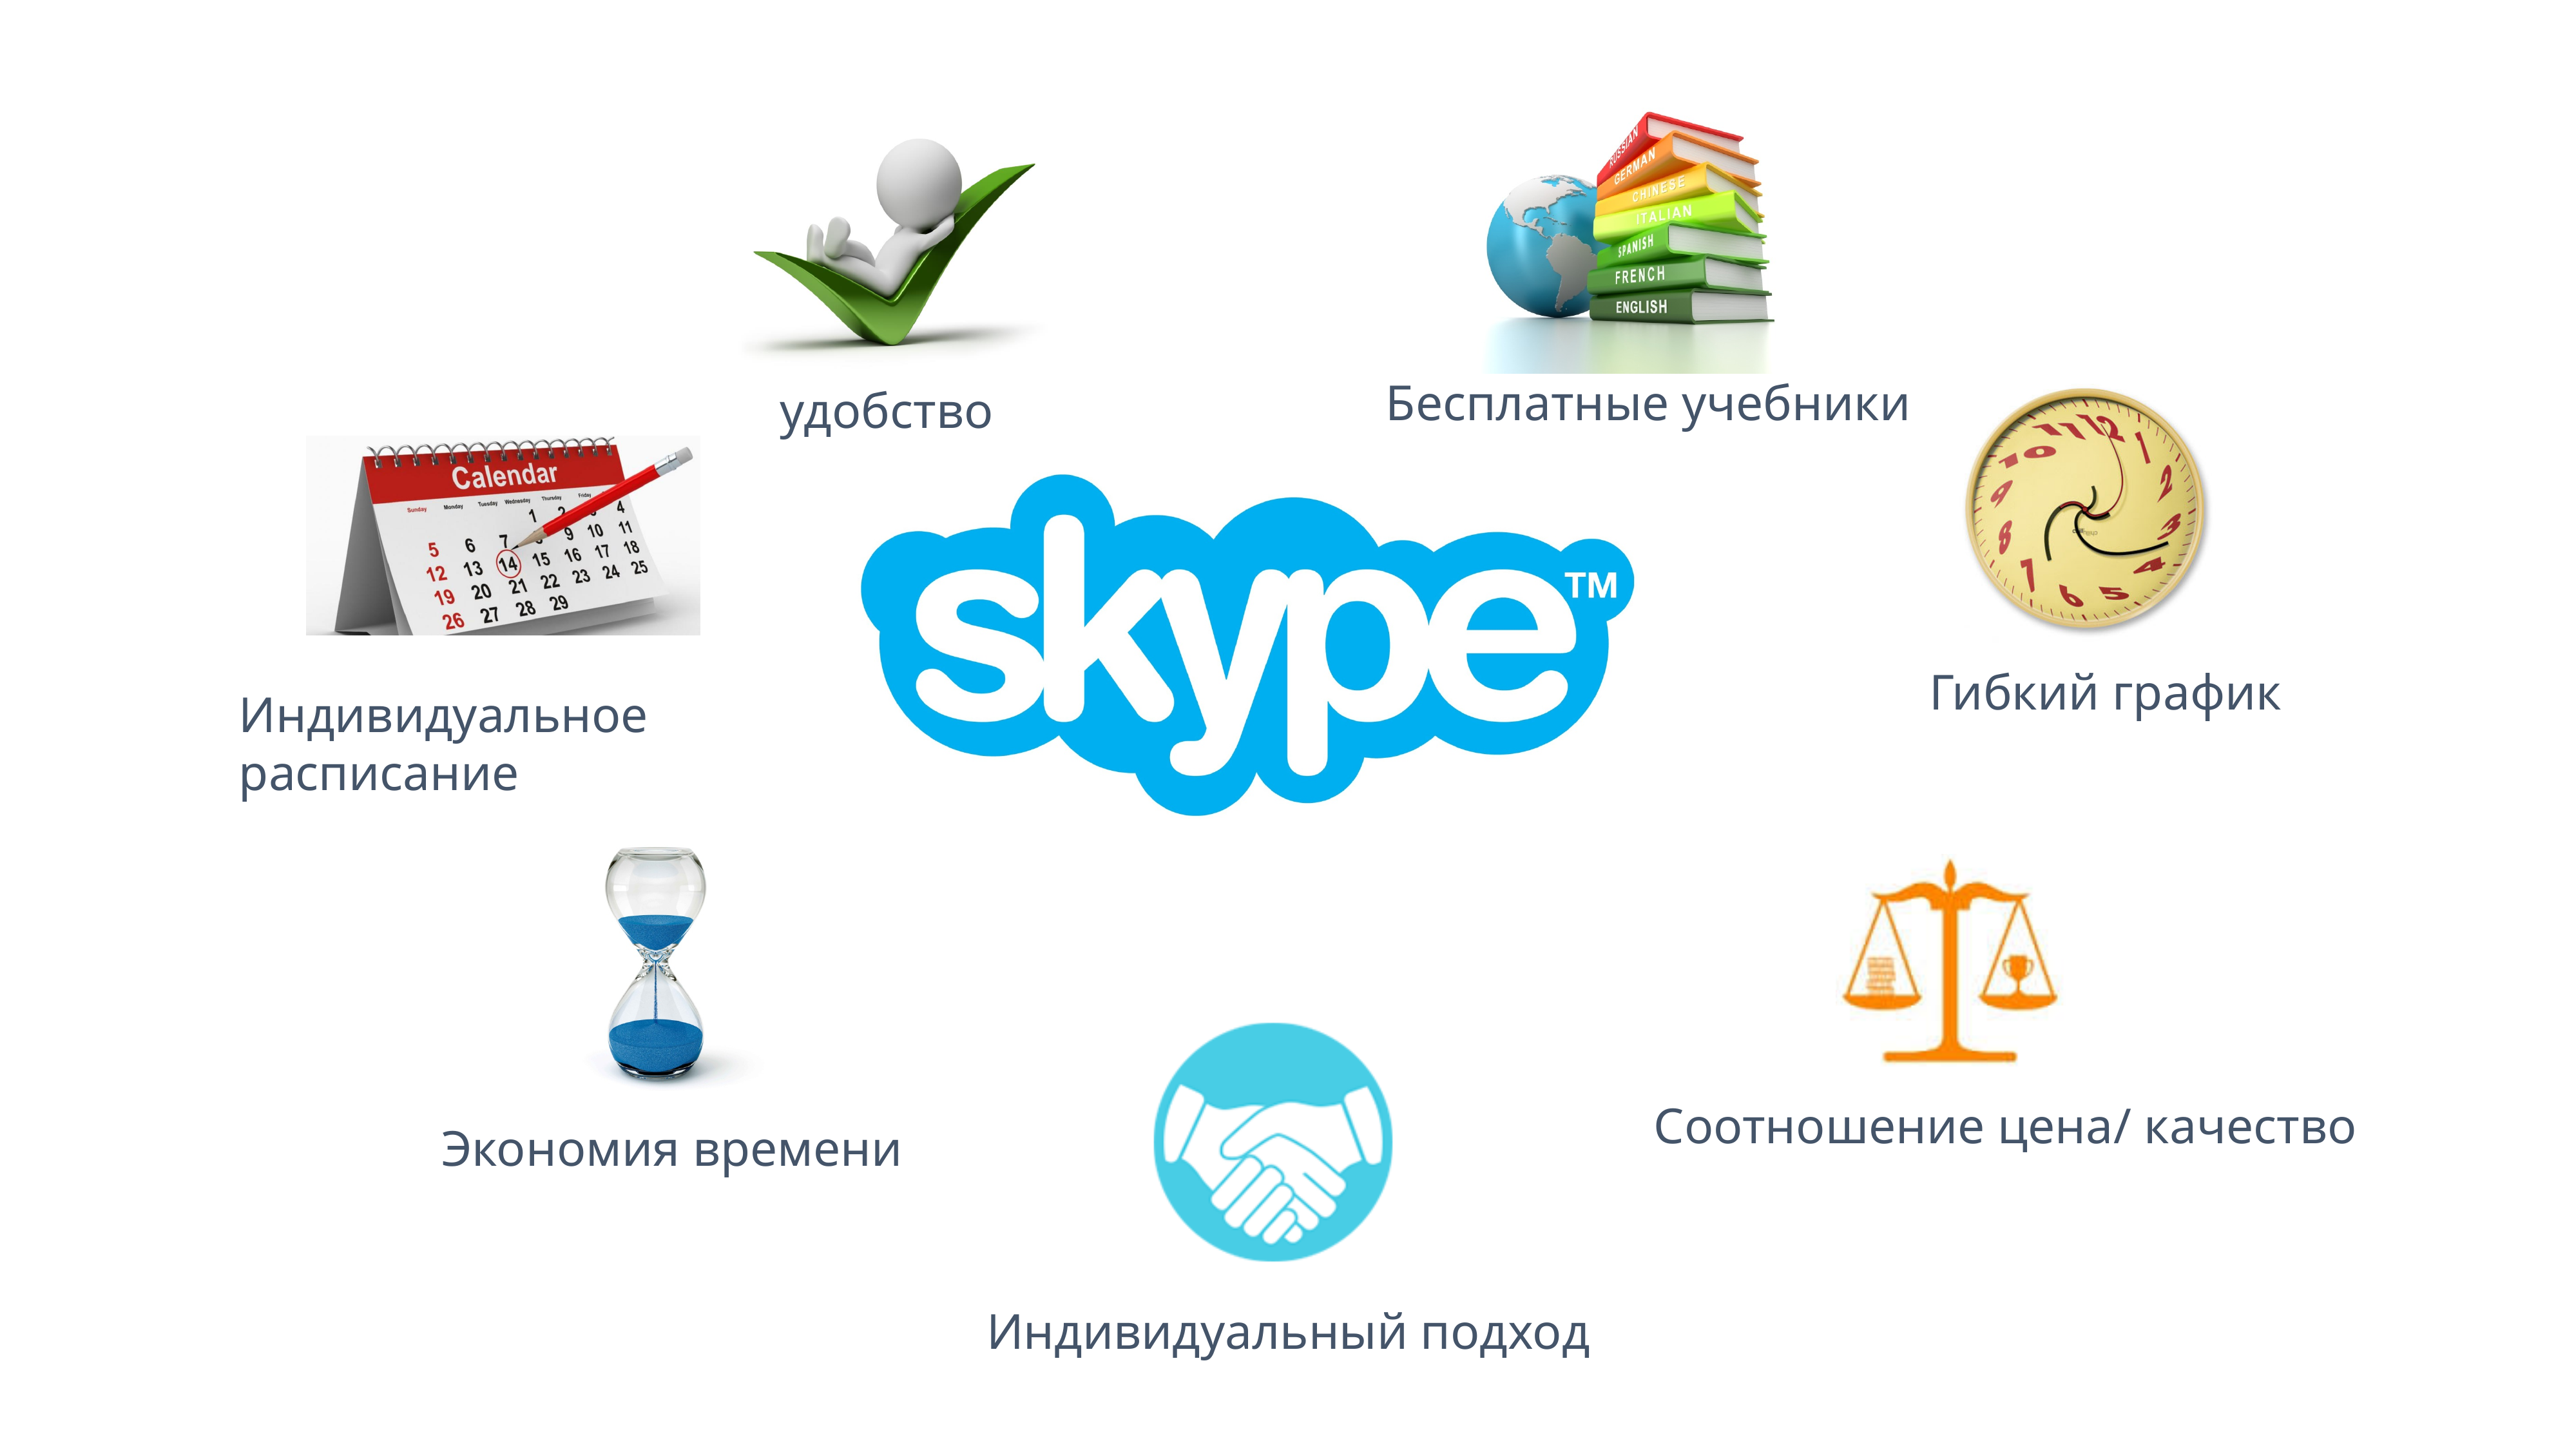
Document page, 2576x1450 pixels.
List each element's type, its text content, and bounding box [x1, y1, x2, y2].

text_box Экономия времени [436, 1113, 908, 1181]
text_box Индивидуальный подход [981, 1295, 1595, 1364]
picture [724, 108, 1060, 383]
picture [838, 458, 1654, 834]
text_box Соотношение цена/ качество [1649, 1090, 2362, 1158]
picture [1455, 85, 1816, 374]
picture [1151, 1021, 1395, 1266]
picture [534, 816, 777, 1116]
text_box Гибкий график [1924, 656, 2287, 724]
picture [305, 435, 700, 635]
text_box Бесплатные учебники [1381, 367, 1916, 435]
picture [1836, 854, 2066, 1082]
text_box Индивидуальное расписание [234, 679, 666, 806]
picture [1942, 367, 2223, 648]
text_box удобство [775, 383, 999, 443]
